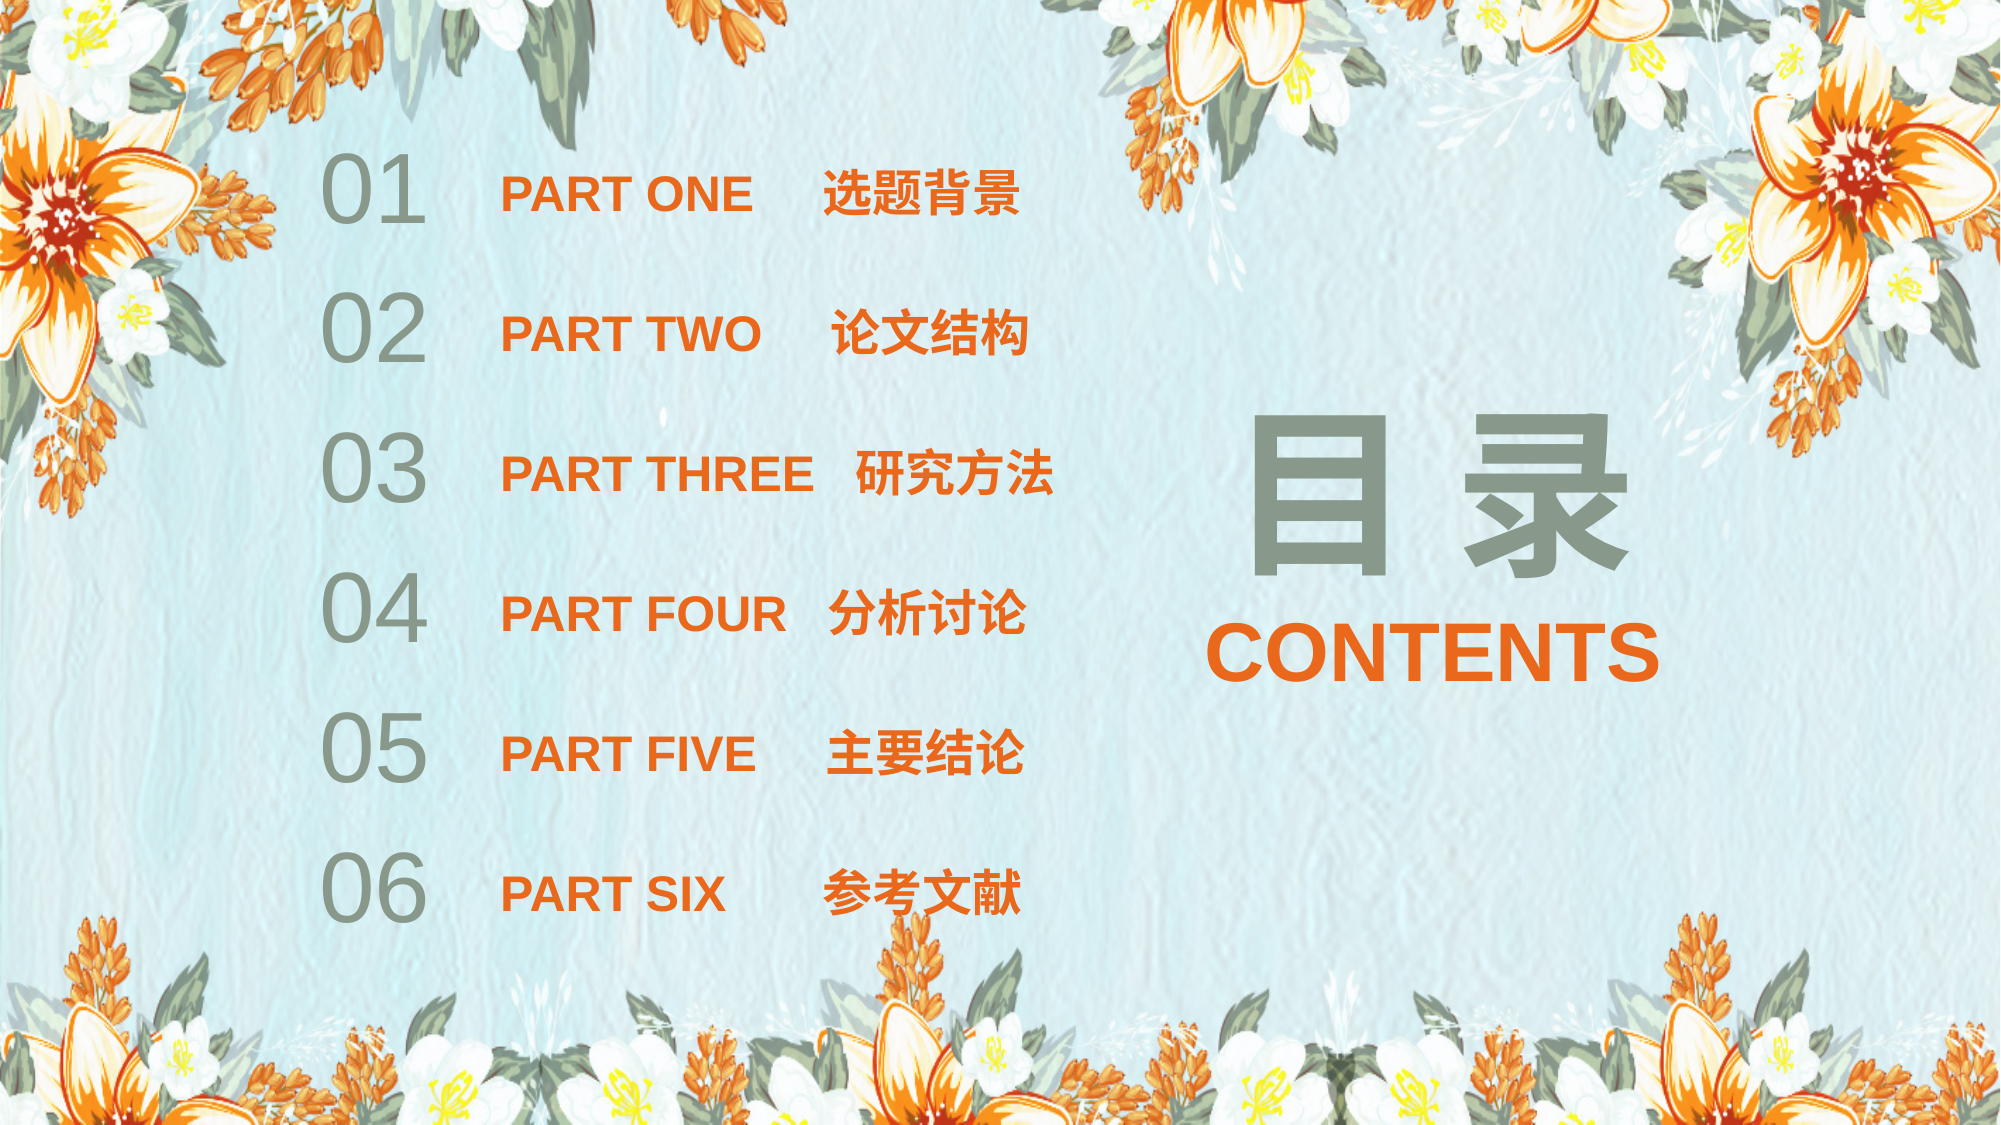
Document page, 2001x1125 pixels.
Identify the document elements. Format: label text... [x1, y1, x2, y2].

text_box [303, 255, 1152, 392]
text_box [303, 535, 1152, 672]
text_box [303, 815, 1152, 952]
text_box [303, 115, 1152, 253]
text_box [303, 395, 1152, 532]
text_box 目 录 CONTENTS [1189, 370, 1677, 705]
picture [0, 0, 2001, 1125]
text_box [303, 675, 1152, 812]
